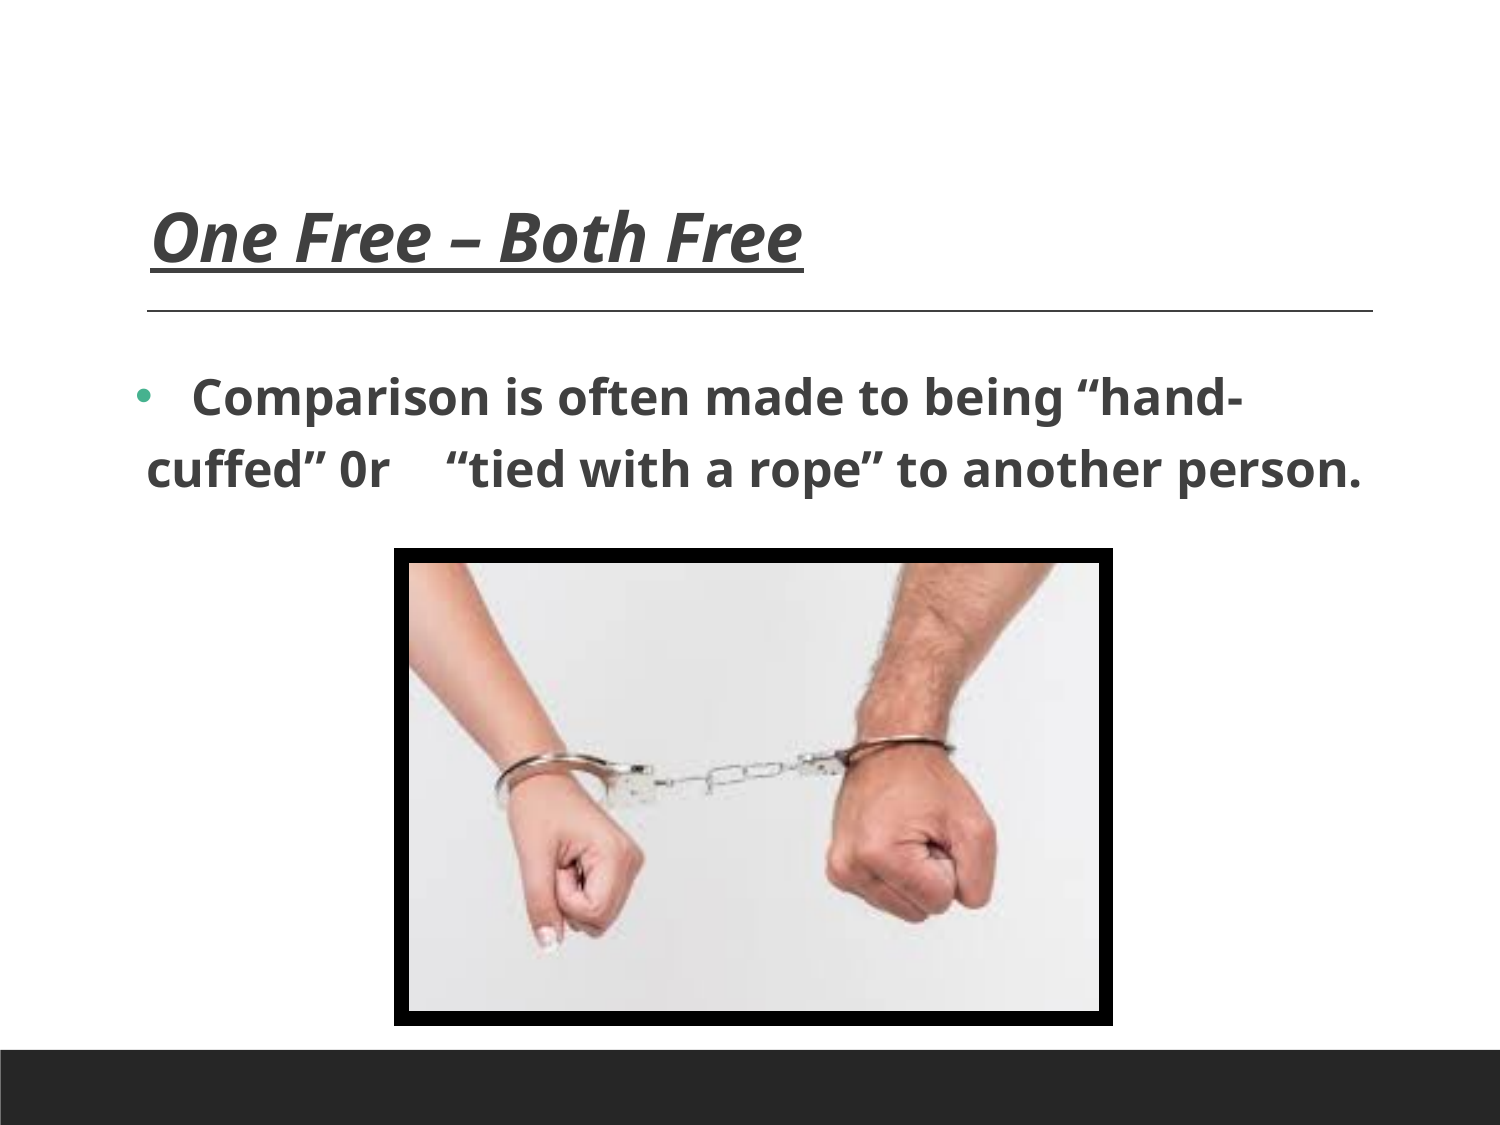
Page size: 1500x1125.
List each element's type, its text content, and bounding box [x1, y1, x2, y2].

picture [408, 561, 1100, 1012]
list Comparison is often made to being “hand-cuffed” 0r “tied with a rope” to another person. [135, 345, 1373, 522]
title One Free – Both Free [135, 47, 1373, 285]
